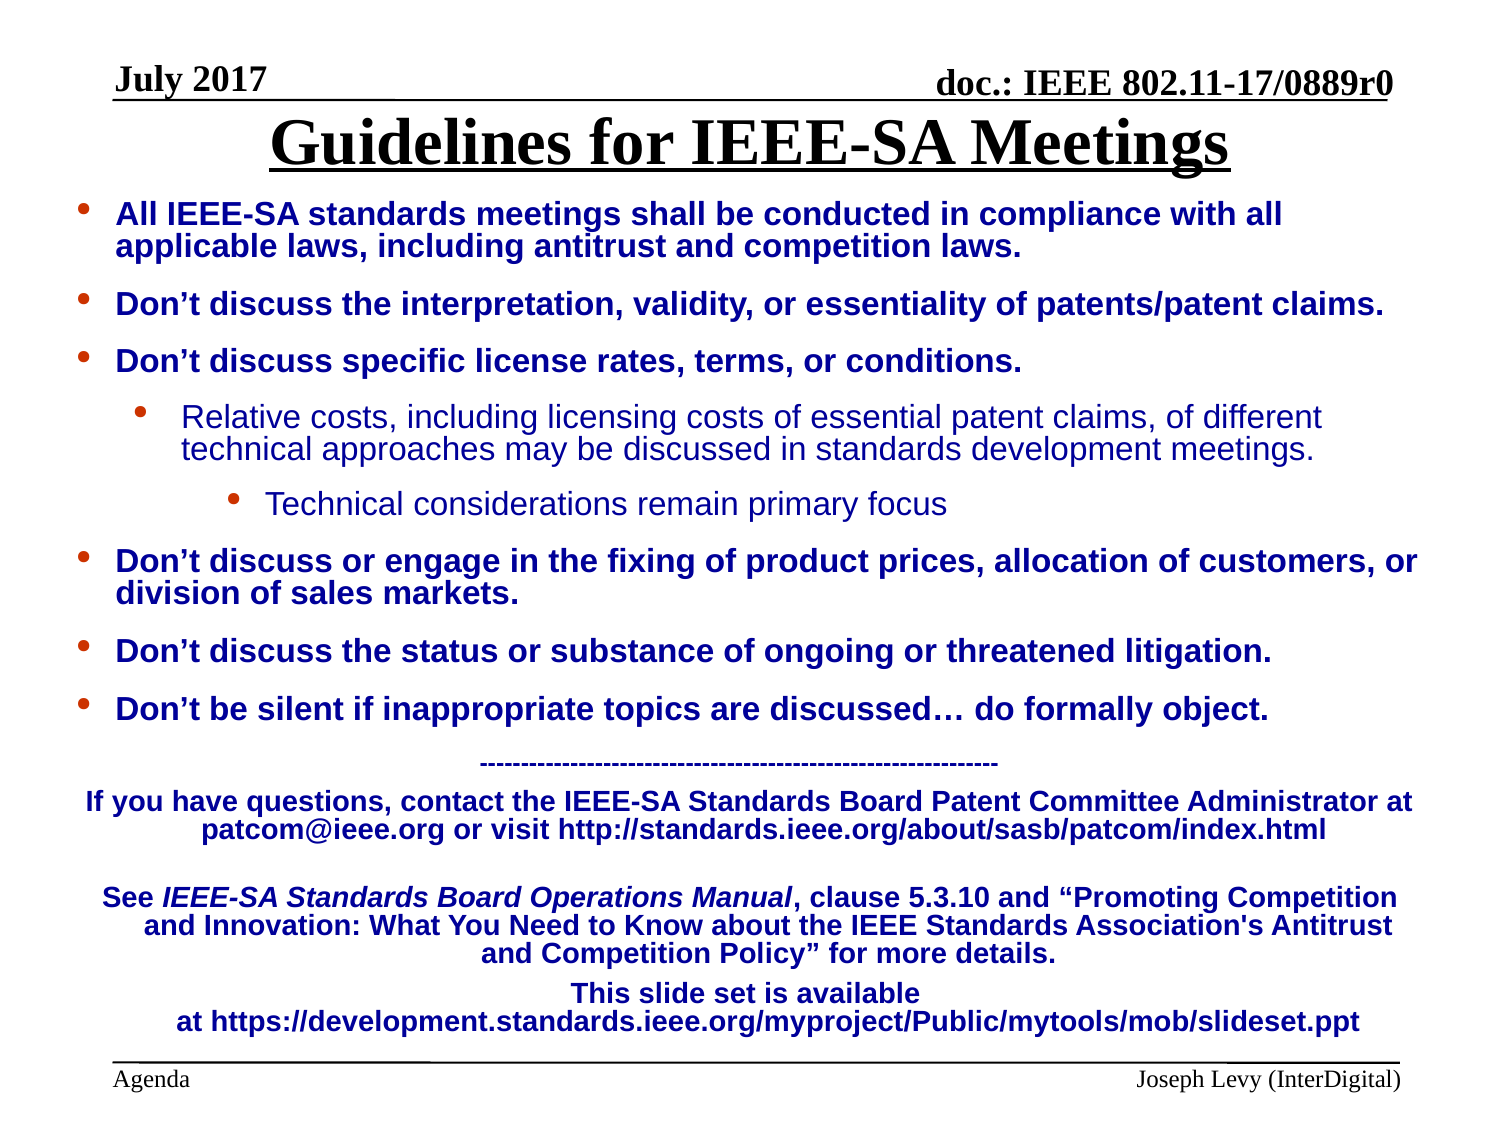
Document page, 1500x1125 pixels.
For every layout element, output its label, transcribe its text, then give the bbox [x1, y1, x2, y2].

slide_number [114, 54, 423, 100]
footer Joseph Levy (InterDigital) [878, 1061, 1402, 1093]
list All IEEE-SA standards meetings shall be conducted in compliance with all applicable laws, including antitrust and competition laws. Don’t discuss the interpretation, validity, or essentiality of patents/patent claims. Don’t discuss specific license rates, terms, or conditions. Relative costs, including licensing costs of essential patent claims, of different technical approaches may be discussed in standards development meetings. Technical considerations remain primary focus Don’t discuss or engage in the fixing of product prices, allocation of customers, or division of sales markets. Don’t discuss the status or substance of ongoing or threatened litigation. Don’t be silent if inappropriate topics are discussed… do formally object. --------------------------------------------------------------- If you have questions, contact the IEEE-SA Standards Board Patent Committee Administrator at patcom@ieee.org or visit http://standards.ieee.org/about/sasb/patcom/index.html See IEEE-SA Standards Board Operations Manual, clause 5.3.10 and “Promoting Competition and Innovation: What You Need to Know about the IEEE Standards Association's Antitrust and Competition Policy” for more details. This slide set is available at https://development.standards.ieee.org/myproject/Public/mytools/mob/slideset.ppt [62, 162, 1438, 1063]
title Guidelines for IEEE-SA Meetings [112, 112, 1388, 162]
